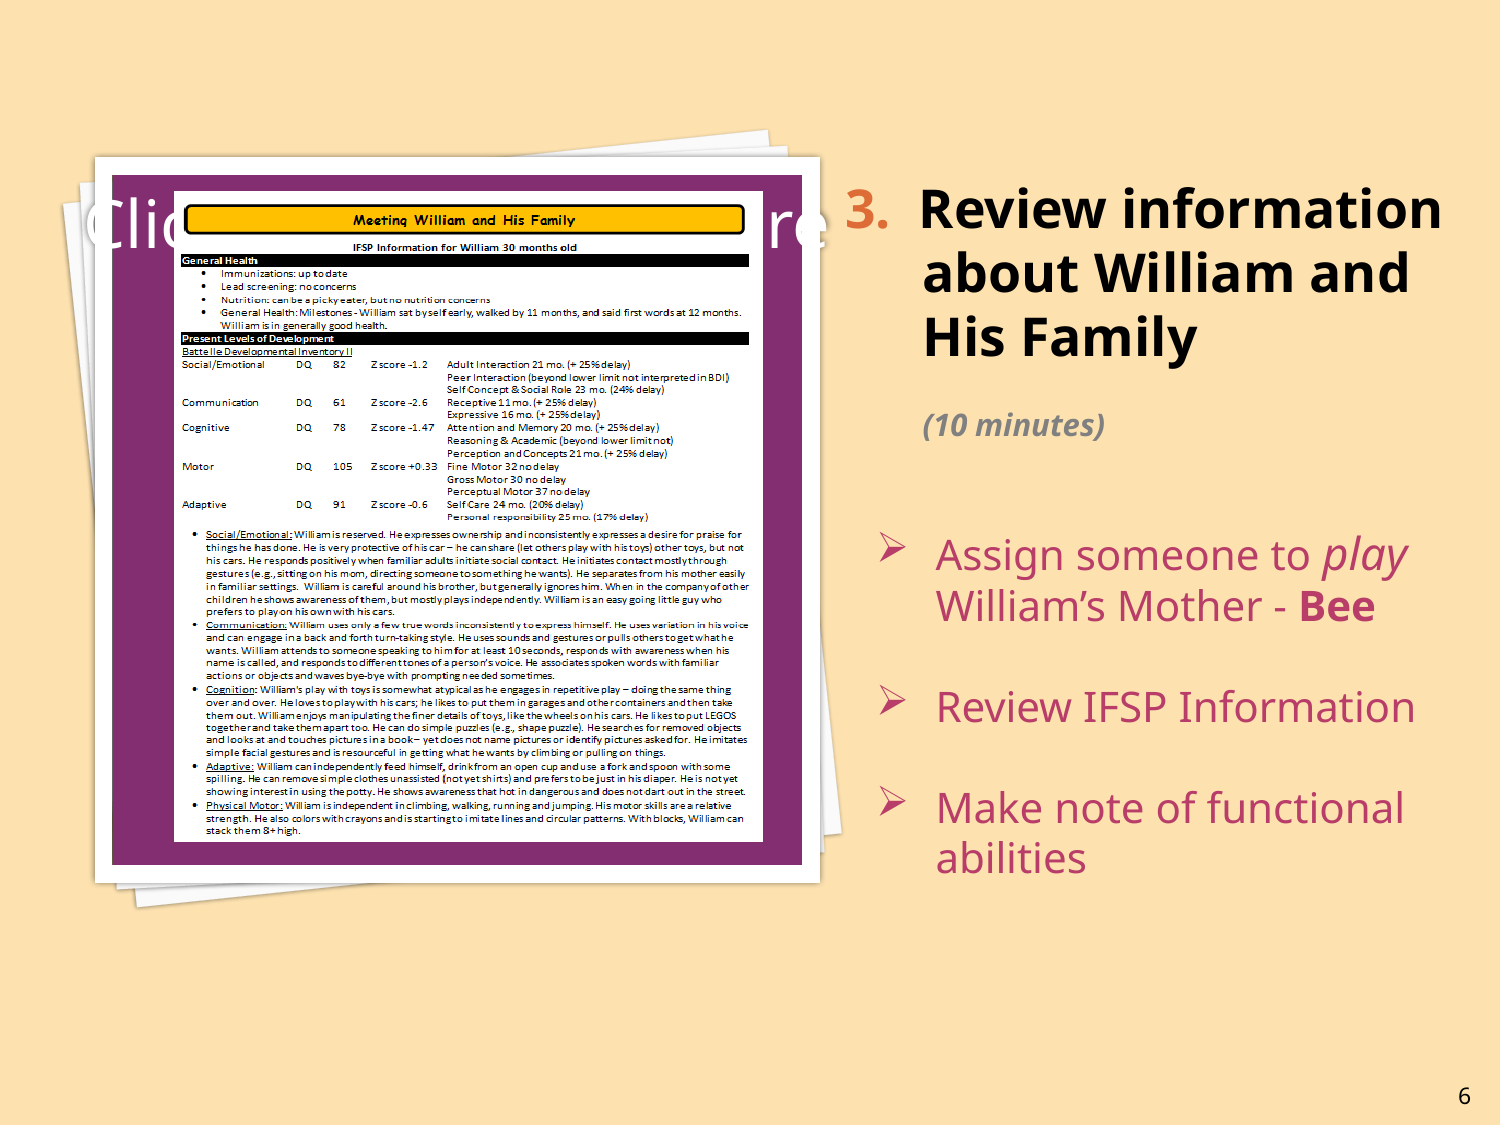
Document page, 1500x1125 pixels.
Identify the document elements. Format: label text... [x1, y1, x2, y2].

text_box 6 [1374, 1074, 1472, 1113]
list Assign someone to play William’s Mother - Bee Review IFSP Information Make note of functional abilities [862, 525, 1500, 938]
picture [111, 174, 803, 866]
title 3. Review information about William and His Family (10 minutes) [837, 174, 1488, 563]
